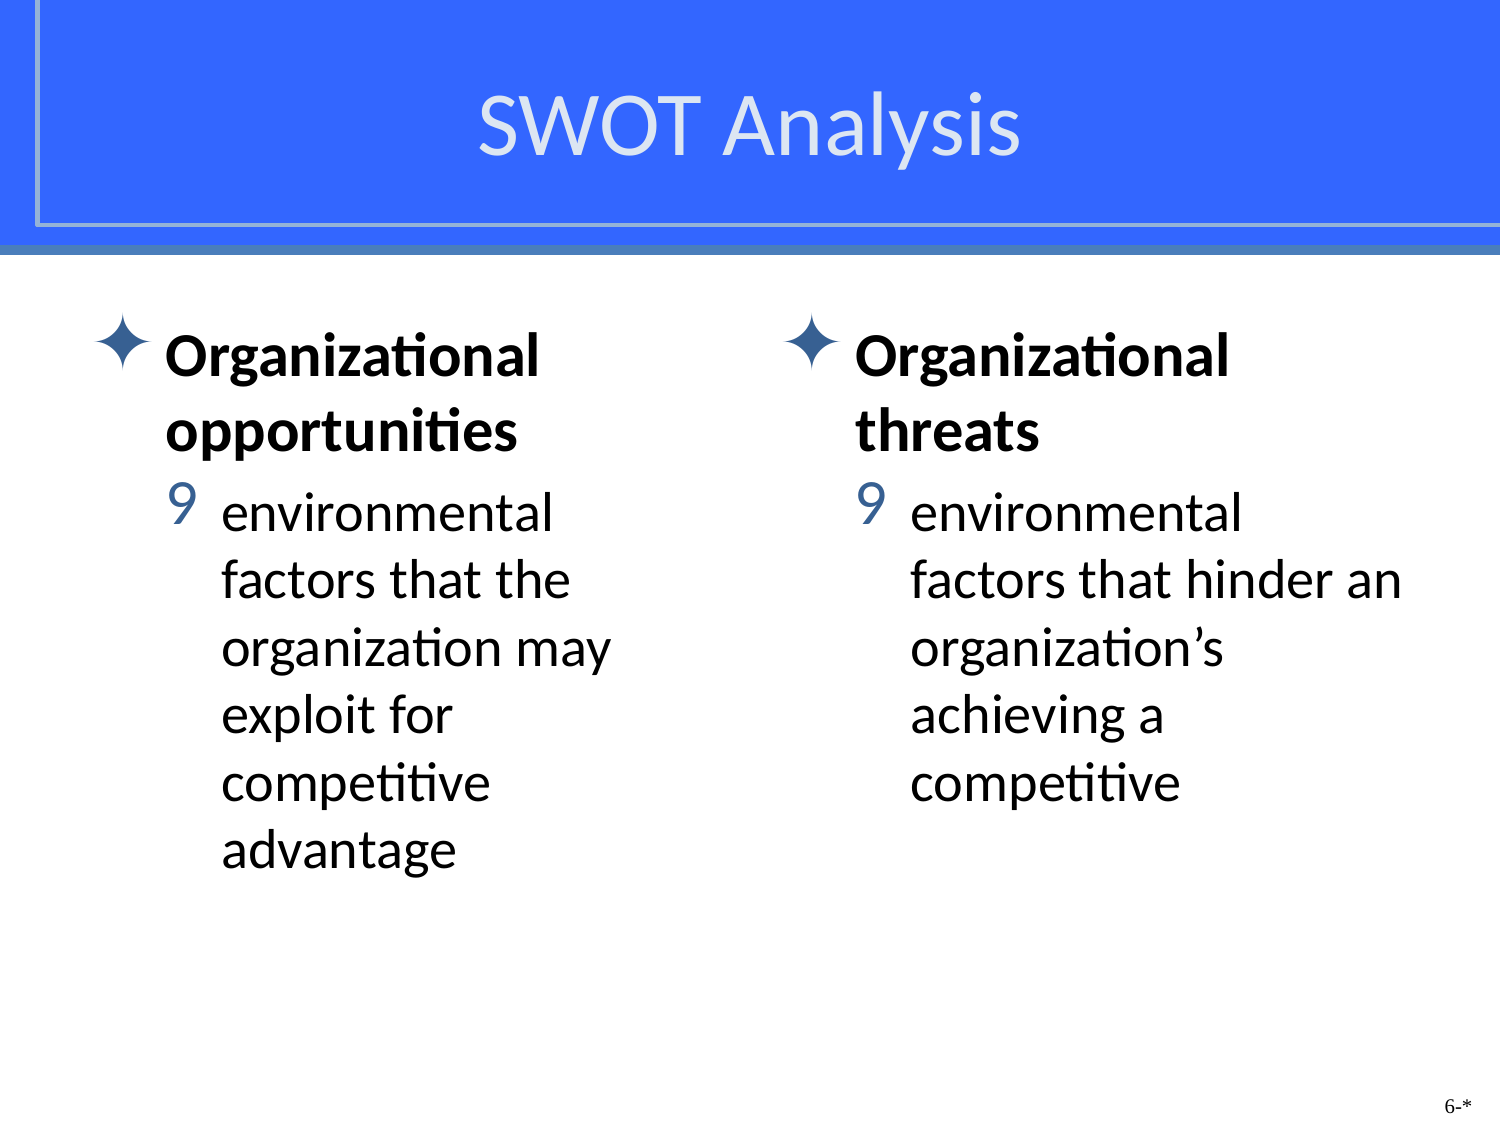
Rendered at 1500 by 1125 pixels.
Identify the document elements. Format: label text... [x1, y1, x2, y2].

list Organizational opportunities environmental factors that the organization may exploit for competitive advantage [75, 306, 738, 1049]
list Organizational threats environmental factors that hinder an organization’s achieving a competitive [764, 306, 1428, 1049]
title SWOT Analysis [75, 24, 1425, 213]
